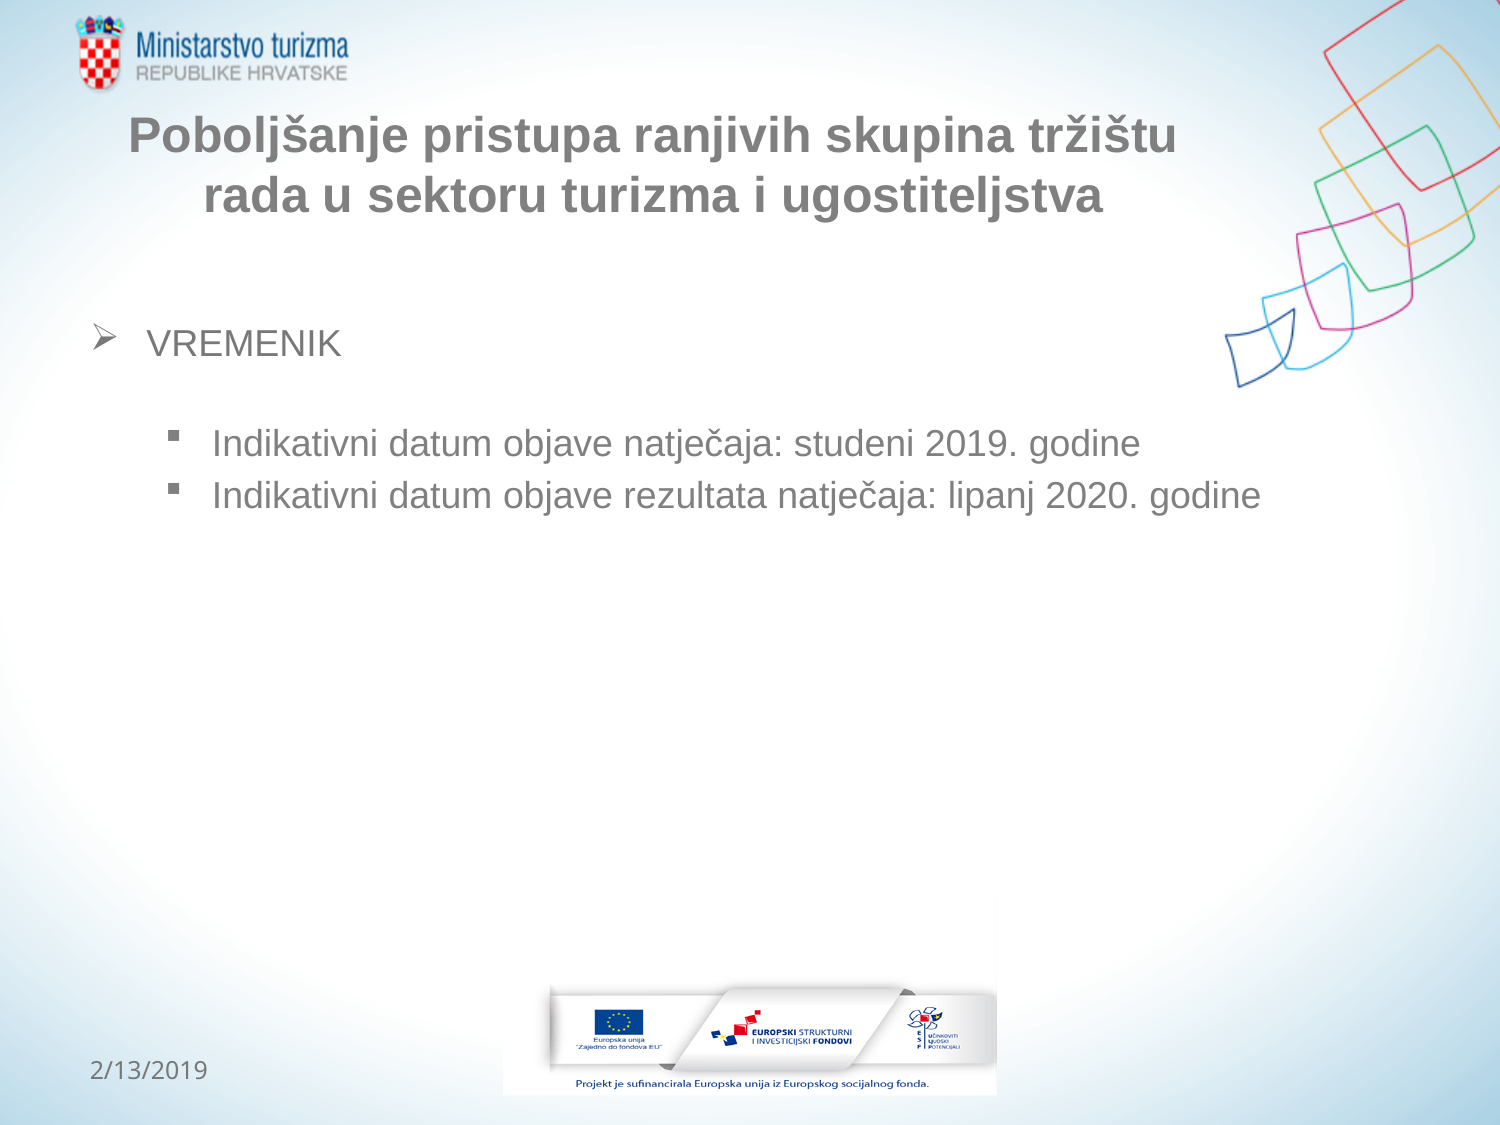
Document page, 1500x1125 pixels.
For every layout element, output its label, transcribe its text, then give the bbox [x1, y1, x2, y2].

list VREMENIK Indikativni datum objave natječaja: studeni 2019. godine Indikativni datum objave rezultata natječaja: lipanj 2020. godine [75, 259, 1430, 940]
picture [503, 894, 997, 1097]
picture [75, 15, 349, 65]
title Poboljšanje pristupa ranjivih skupina tržištu rada u sektoru turizma i ugostiteljstva [60, 65, 1248, 260]
